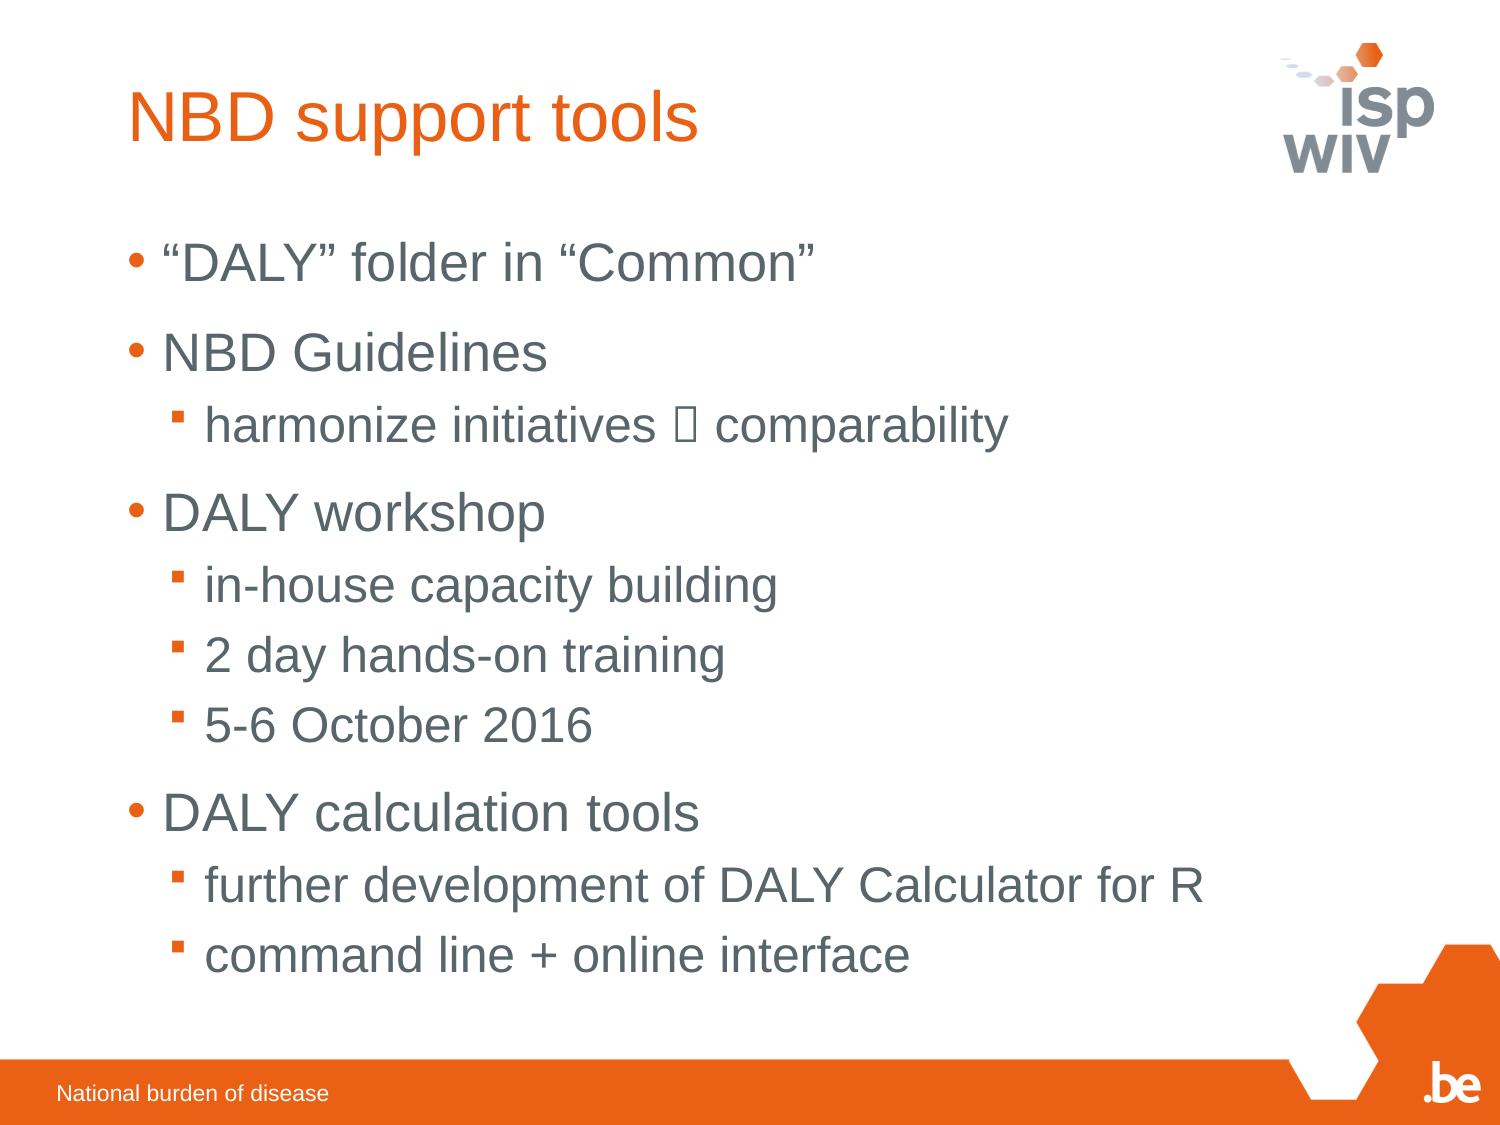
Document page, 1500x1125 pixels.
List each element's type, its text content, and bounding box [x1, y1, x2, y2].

title NBD support tools [112, 36, 1234, 189]
footer National burden of disease [41, 1058, 1282, 1125]
list “DALY” folder in “Common” NBD Guidelines harmonize initiatives  comparability DALY workshop in-house capacity building 2 day hands-on training 5-6 October 2016 DALY calculation tools further development of DALY Calculator for R command line + online interface [112, 219, 1388, 1025]
picture [1250, 19, 1500, 210]
picture [0, 913, 1500, 1125]
